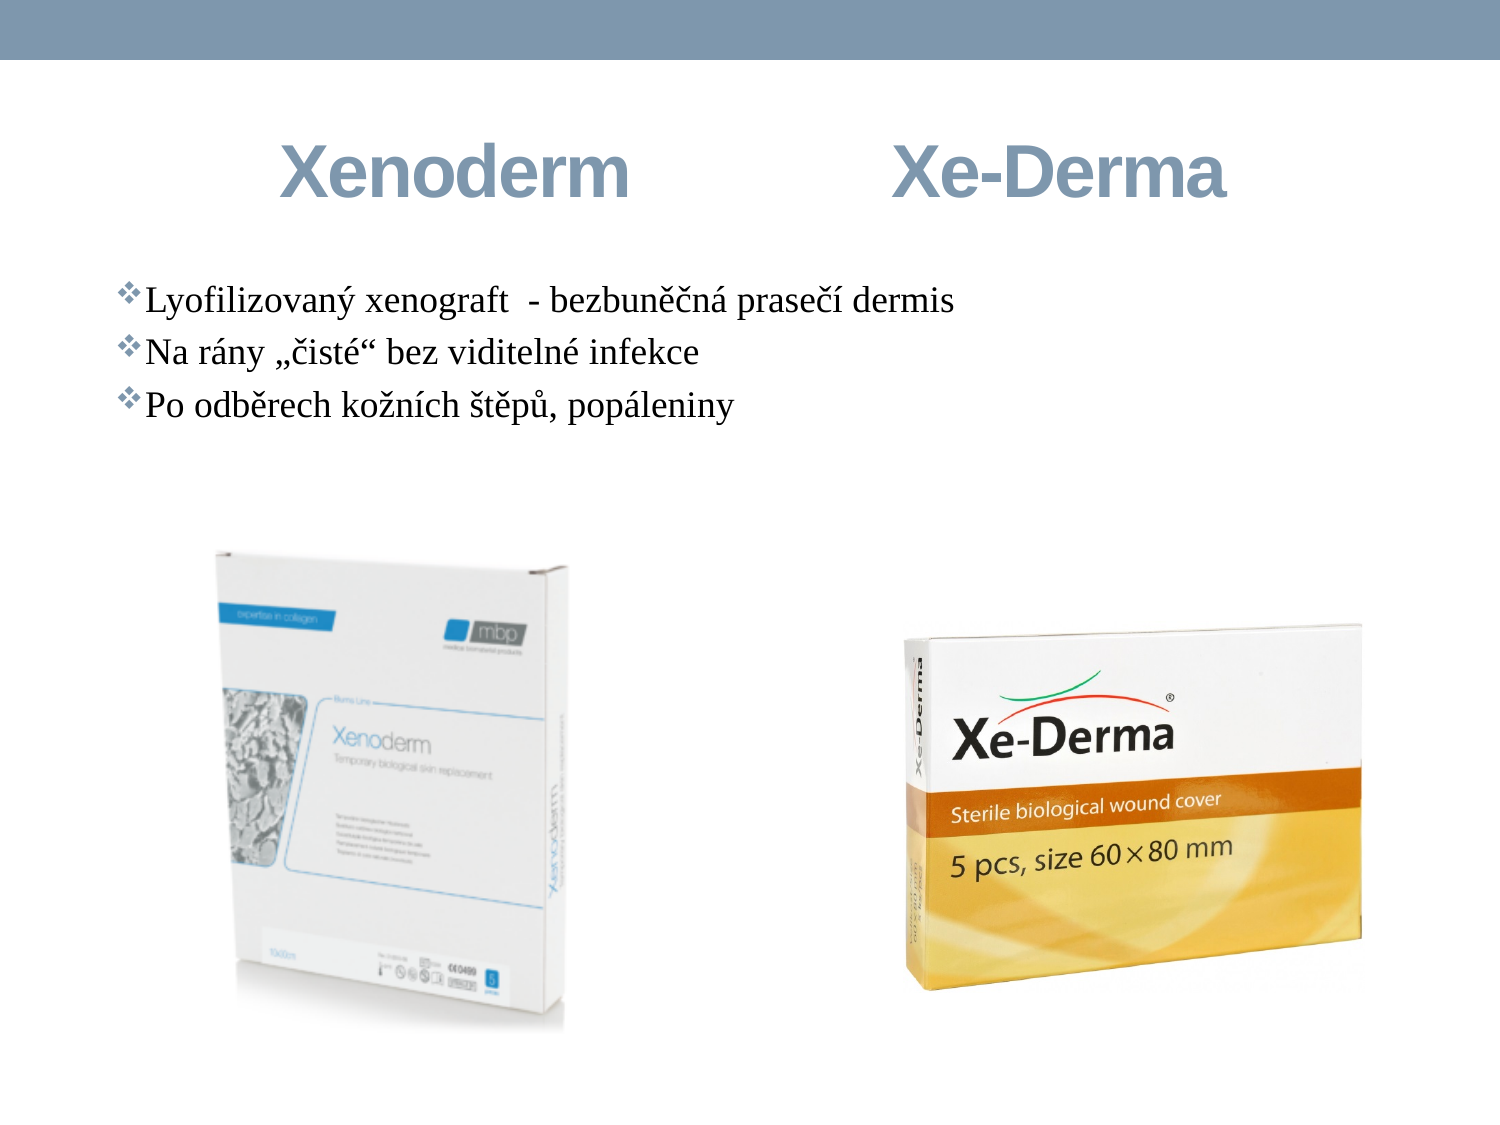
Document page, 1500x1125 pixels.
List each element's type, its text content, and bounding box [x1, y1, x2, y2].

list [206, 538, 585, 1039]
list Lyofilizovaný xenograft - bezbuněčná prasečí dermis Na rány „čisté“ bez viditelné infekce Po odběrech kožních štěpů, popáleniny [100, 266, 1460, 480]
title Xenoderm Xe-Derma [53, 101, 1455, 235]
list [903, 621, 1365, 993]
